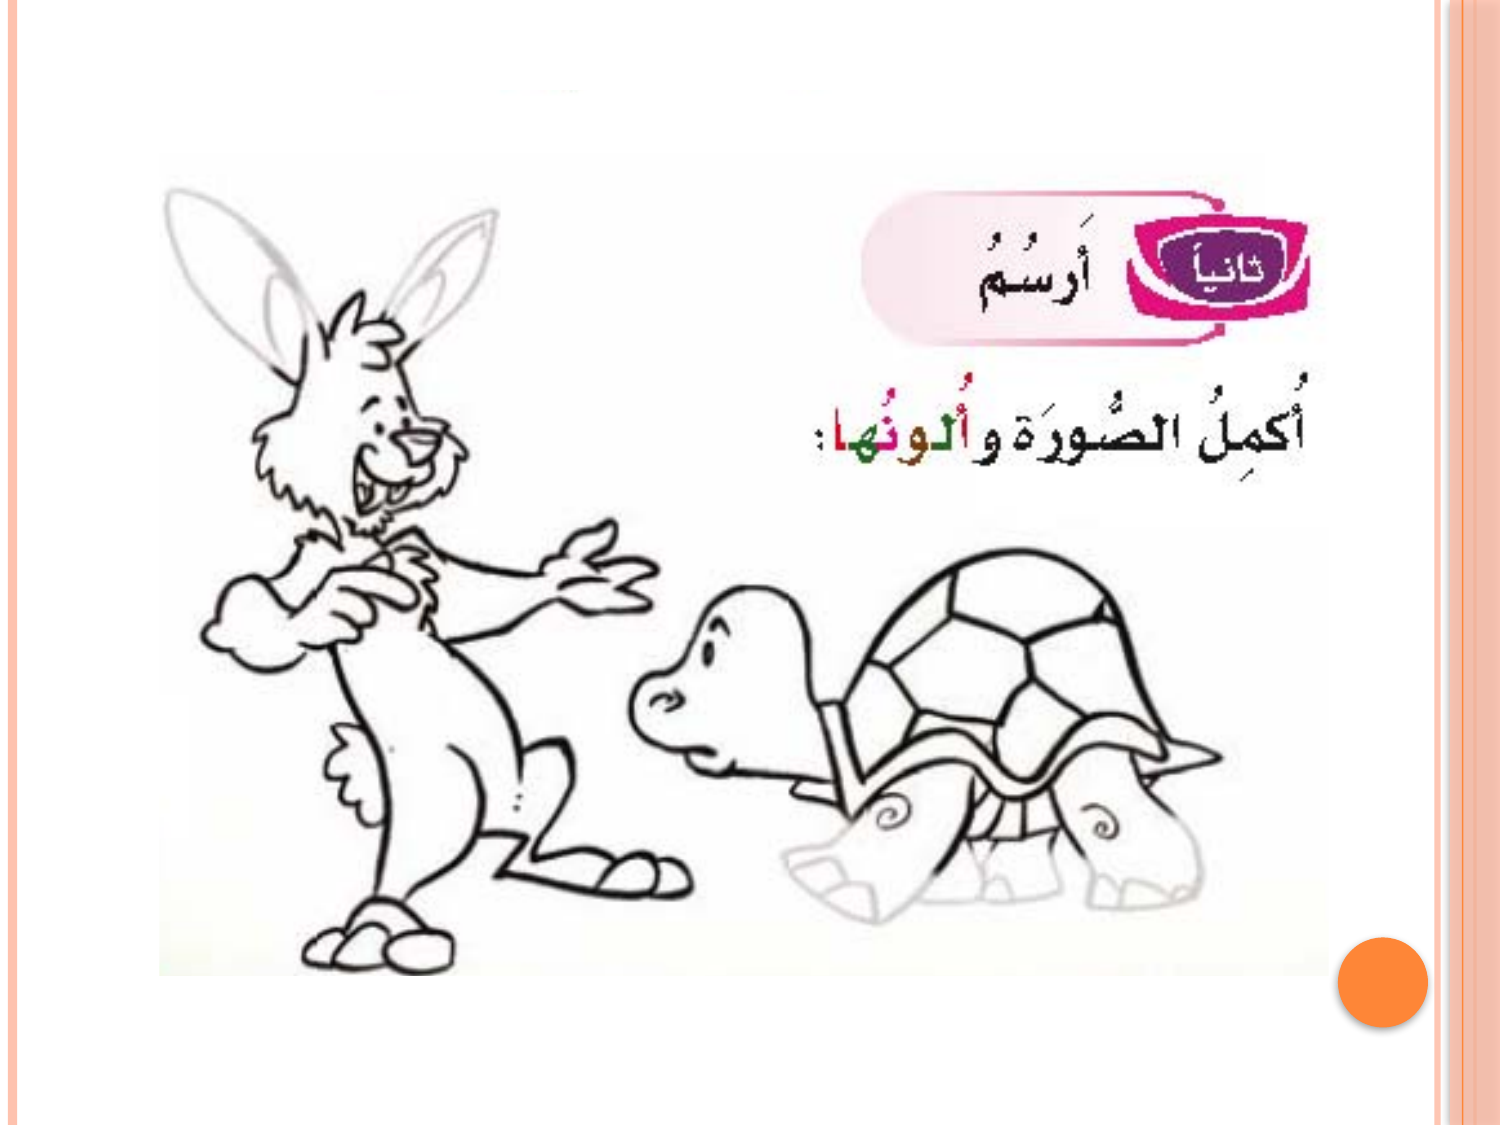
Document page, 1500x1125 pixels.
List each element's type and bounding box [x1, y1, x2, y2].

list [158, 89, 1330, 977]
